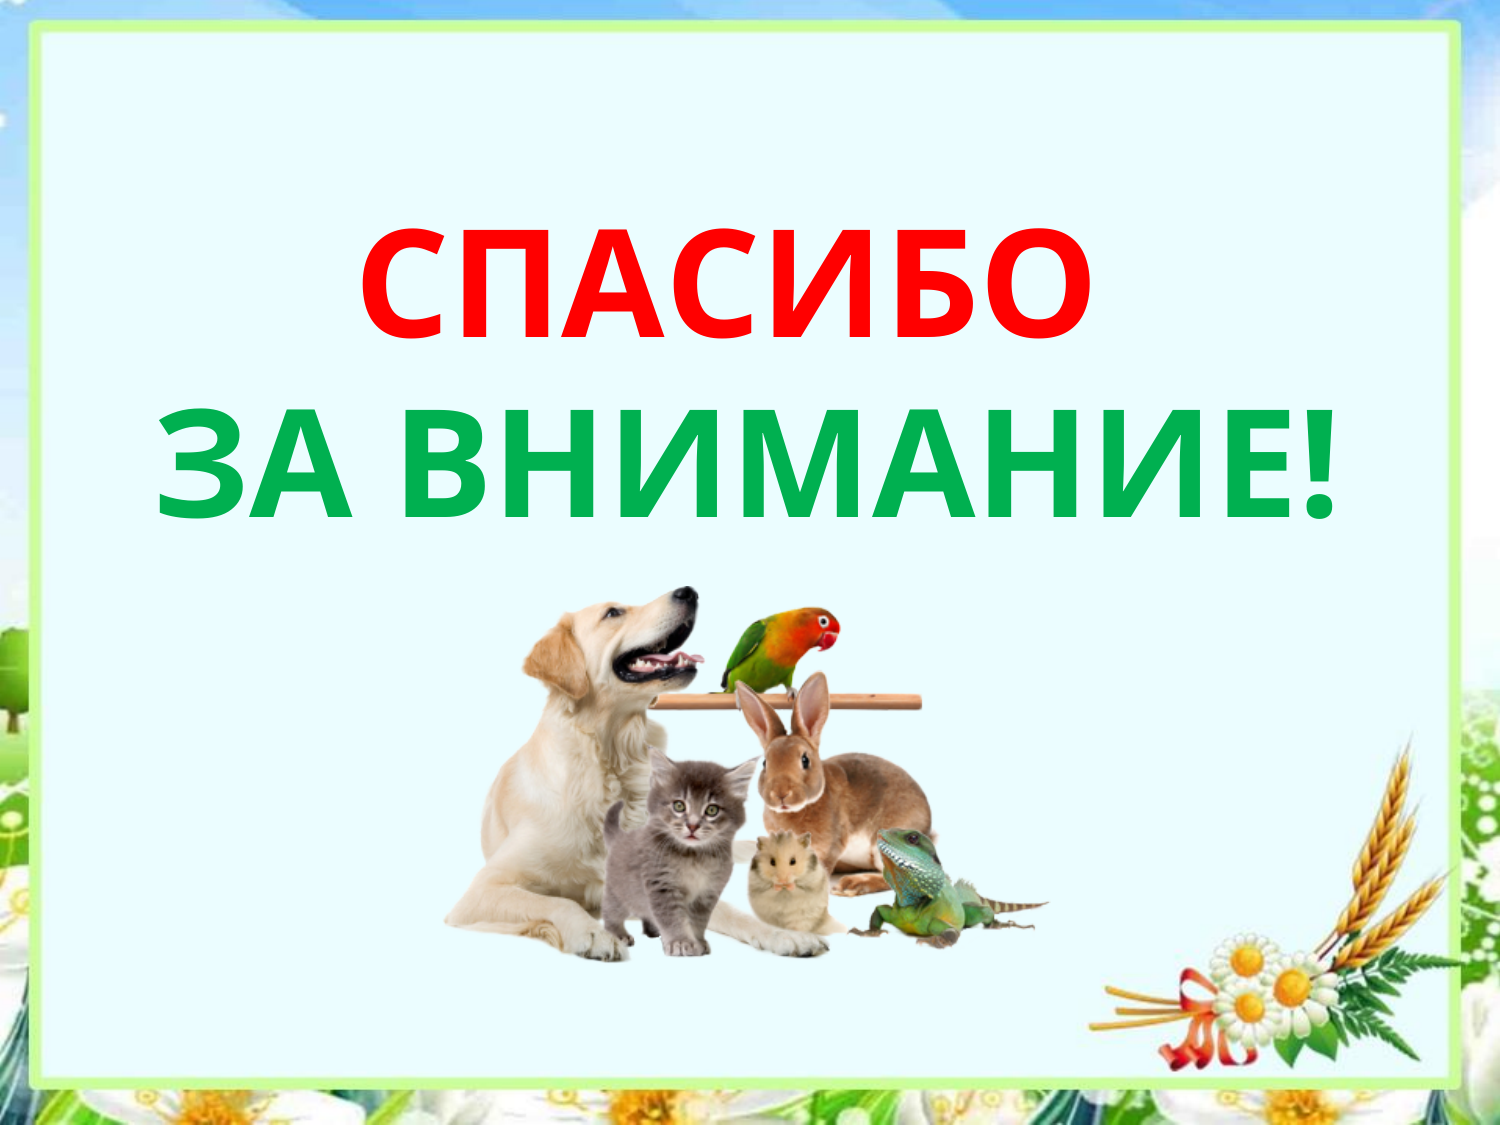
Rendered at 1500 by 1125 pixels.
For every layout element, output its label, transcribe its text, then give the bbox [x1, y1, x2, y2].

picture [0, 0, 1500, 1125]
title СПАСИБО ЗА ВНИМАНИЕ! [71, 90, 1422, 646]
